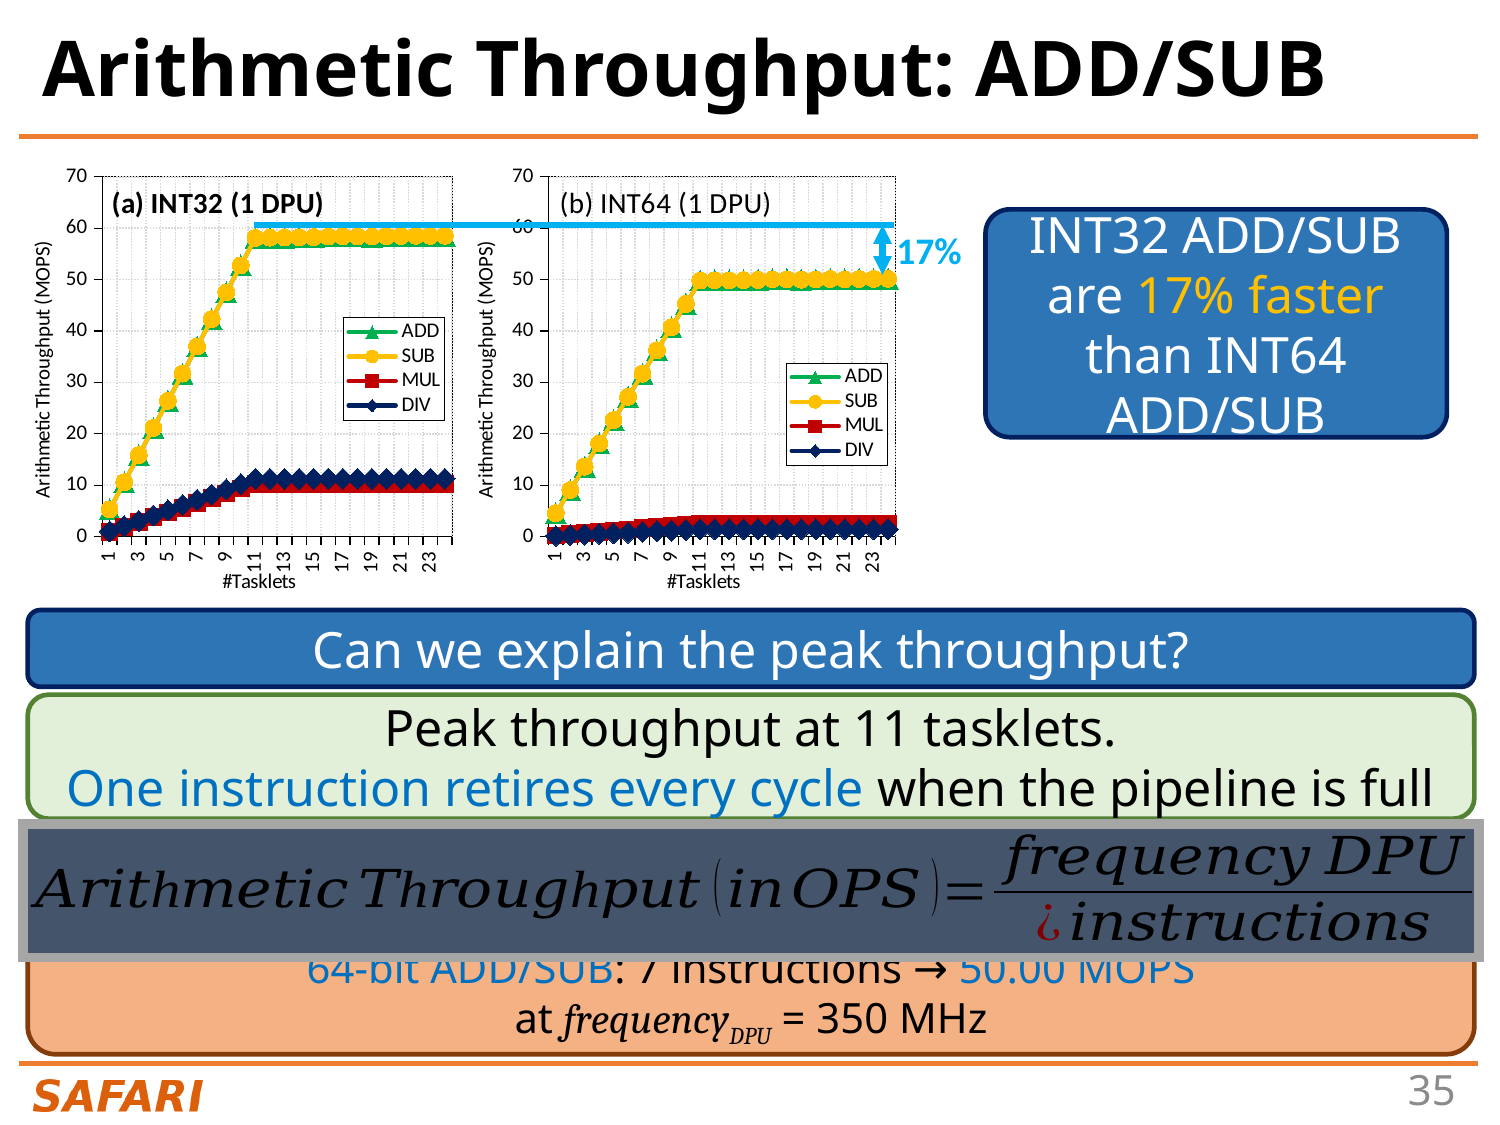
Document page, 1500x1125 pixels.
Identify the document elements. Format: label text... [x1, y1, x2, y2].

chart [27, 158, 913, 600]
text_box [253, 224, 894, 275]
text_box Can we explain the peak throughput? [26, 608, 1476, 688]
title Arithmetic Throughput: ADD/SUB [27, 21, 1487, 122]
text_box 17% [913, 219, 977, 280]
text_box 32-bit ADD/SUB: 6 instructions → 58.33 MOPS 64-bit ADD/SUB: 7 instructions → 50.00 MOPS at frequencyDPU = 350 MHz [26, 962, 1476, 1056]
text_box Peak throughput at 11 tasklets. One instruction retires every cycle when the pipeline is full [26, 693, 1476, 819]
text_box INT32 ADD/SUB are 17% faster than INT64 ADD/SUB [984, 208, 1448, 439]
